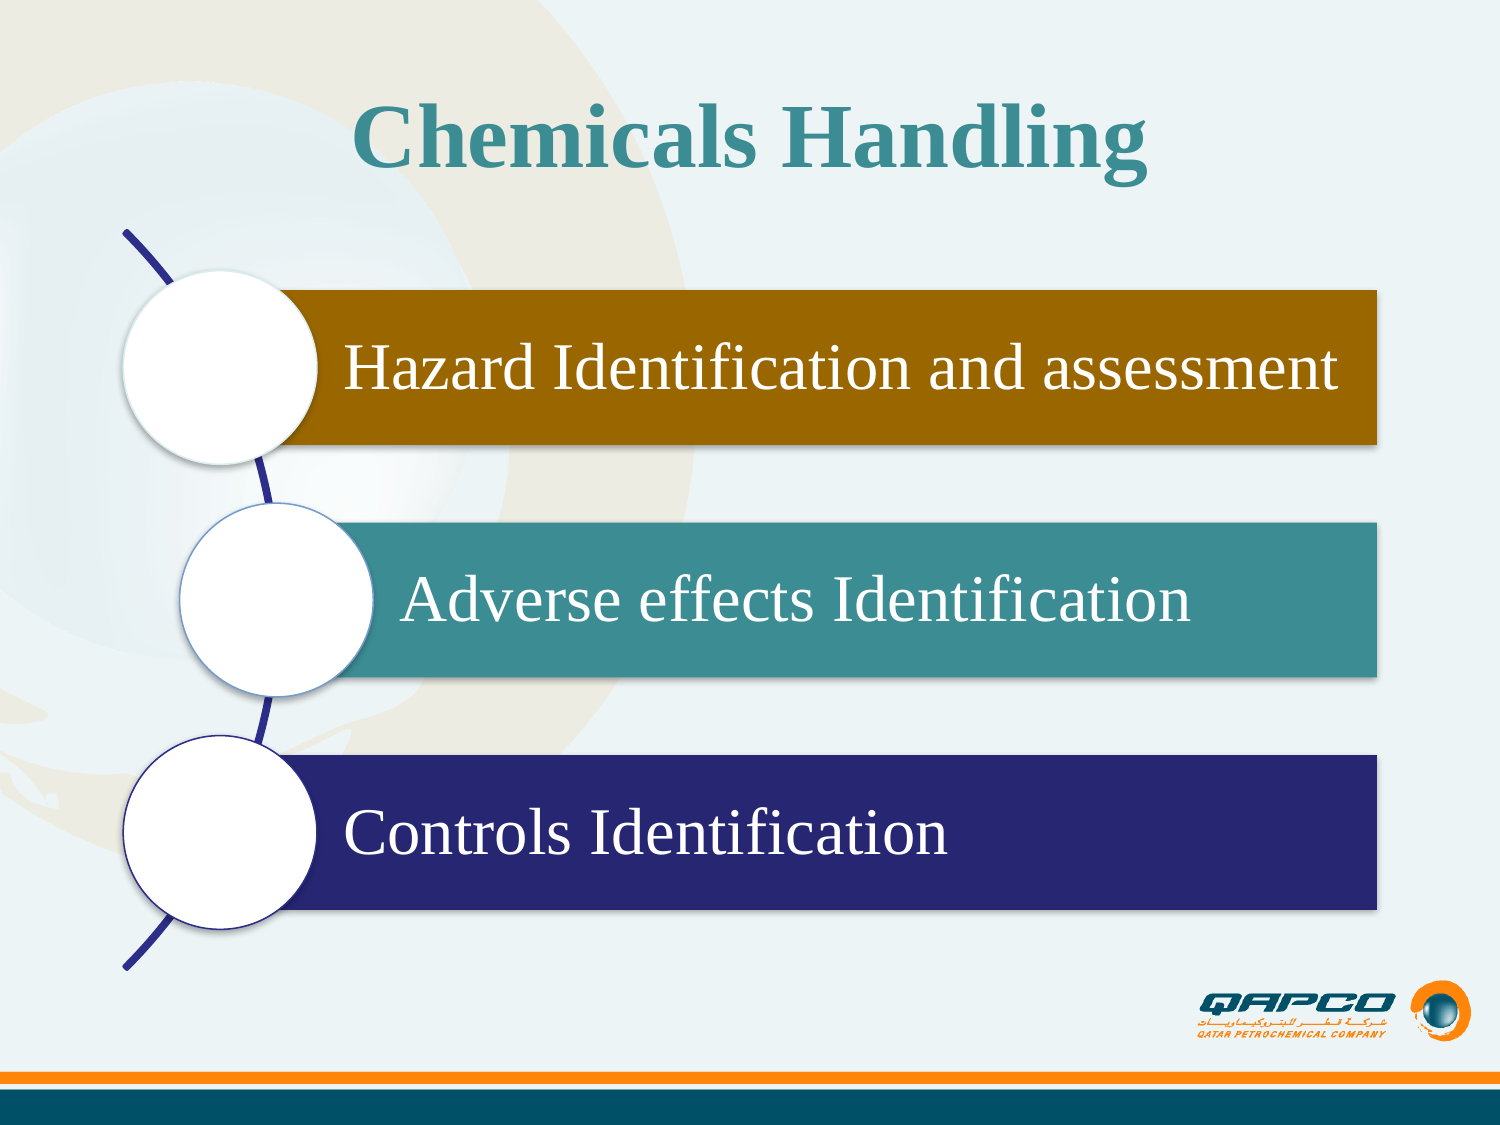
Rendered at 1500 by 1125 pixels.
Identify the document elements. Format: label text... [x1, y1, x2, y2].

picture [0, 0, 1500, 1089]
title Chemicals Handling [112, 37, 1388, 212]
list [112, 212, 1388, 988]
